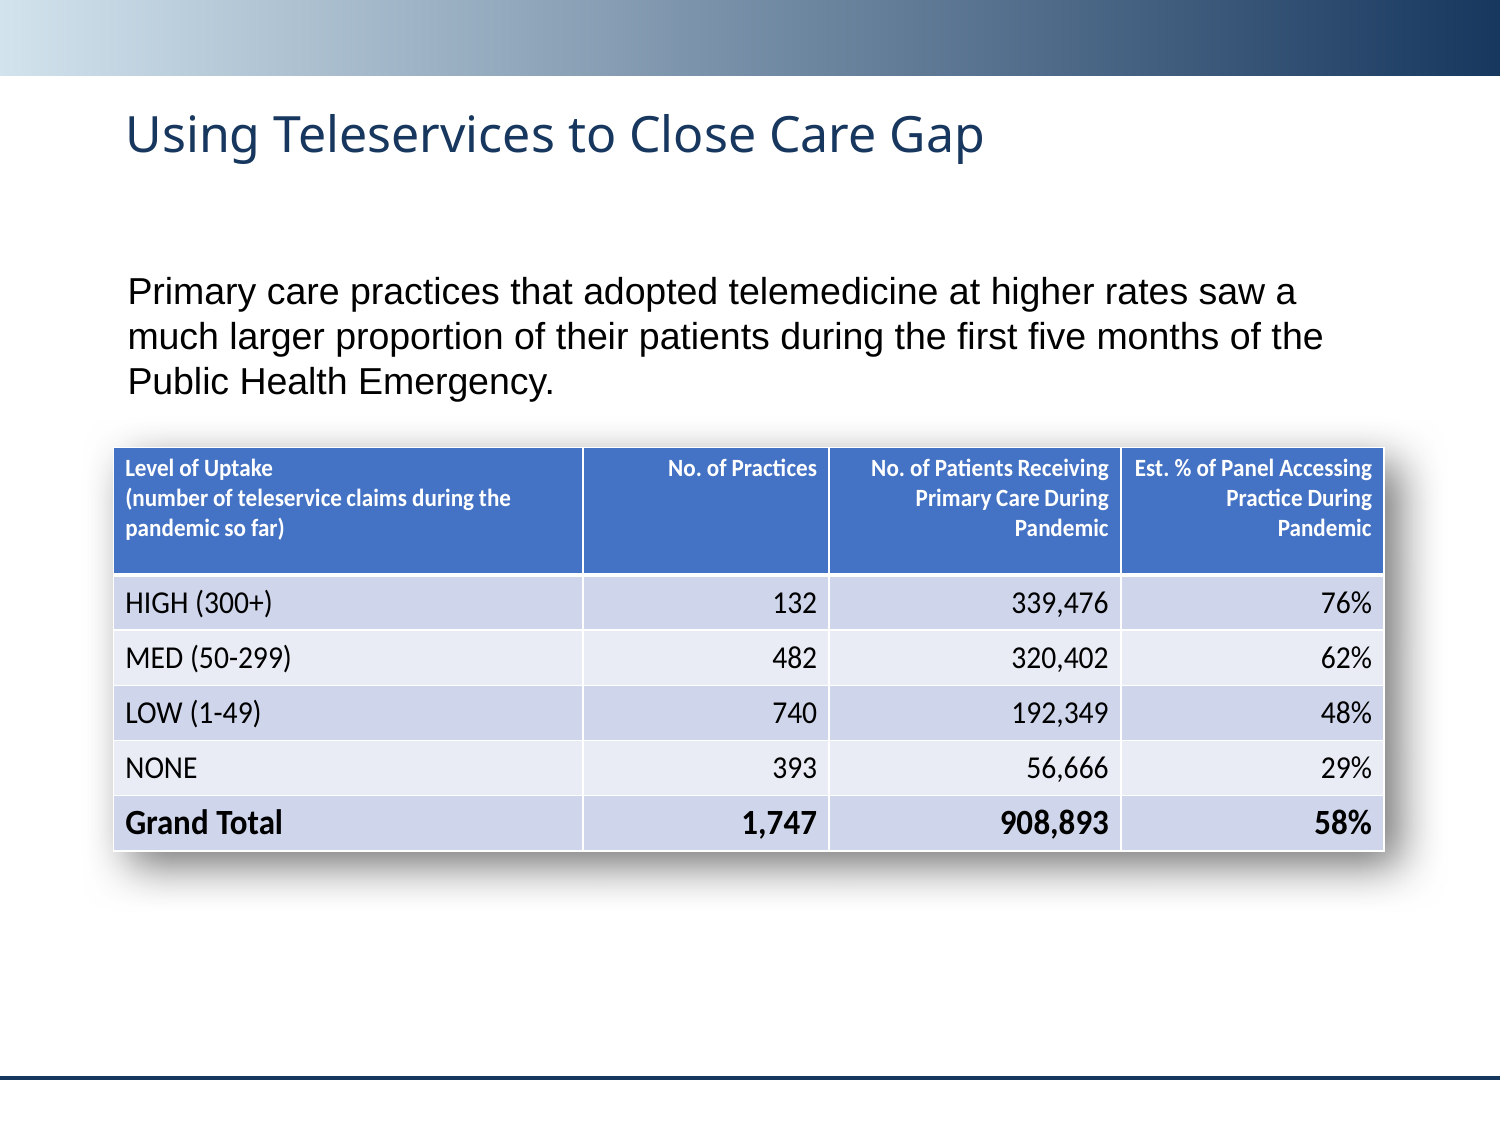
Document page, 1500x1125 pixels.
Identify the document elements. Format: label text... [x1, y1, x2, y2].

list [112, 446, 1388, 866]
list Primary care practices that adopted telemedicine at higher rates saw a much larger proportion of their patients during the first five months of the Public Health Emergency. [112, 259, 1400, 409]
title Using Teleservices to Close Care Gap [110, 102, 1398, 193]
